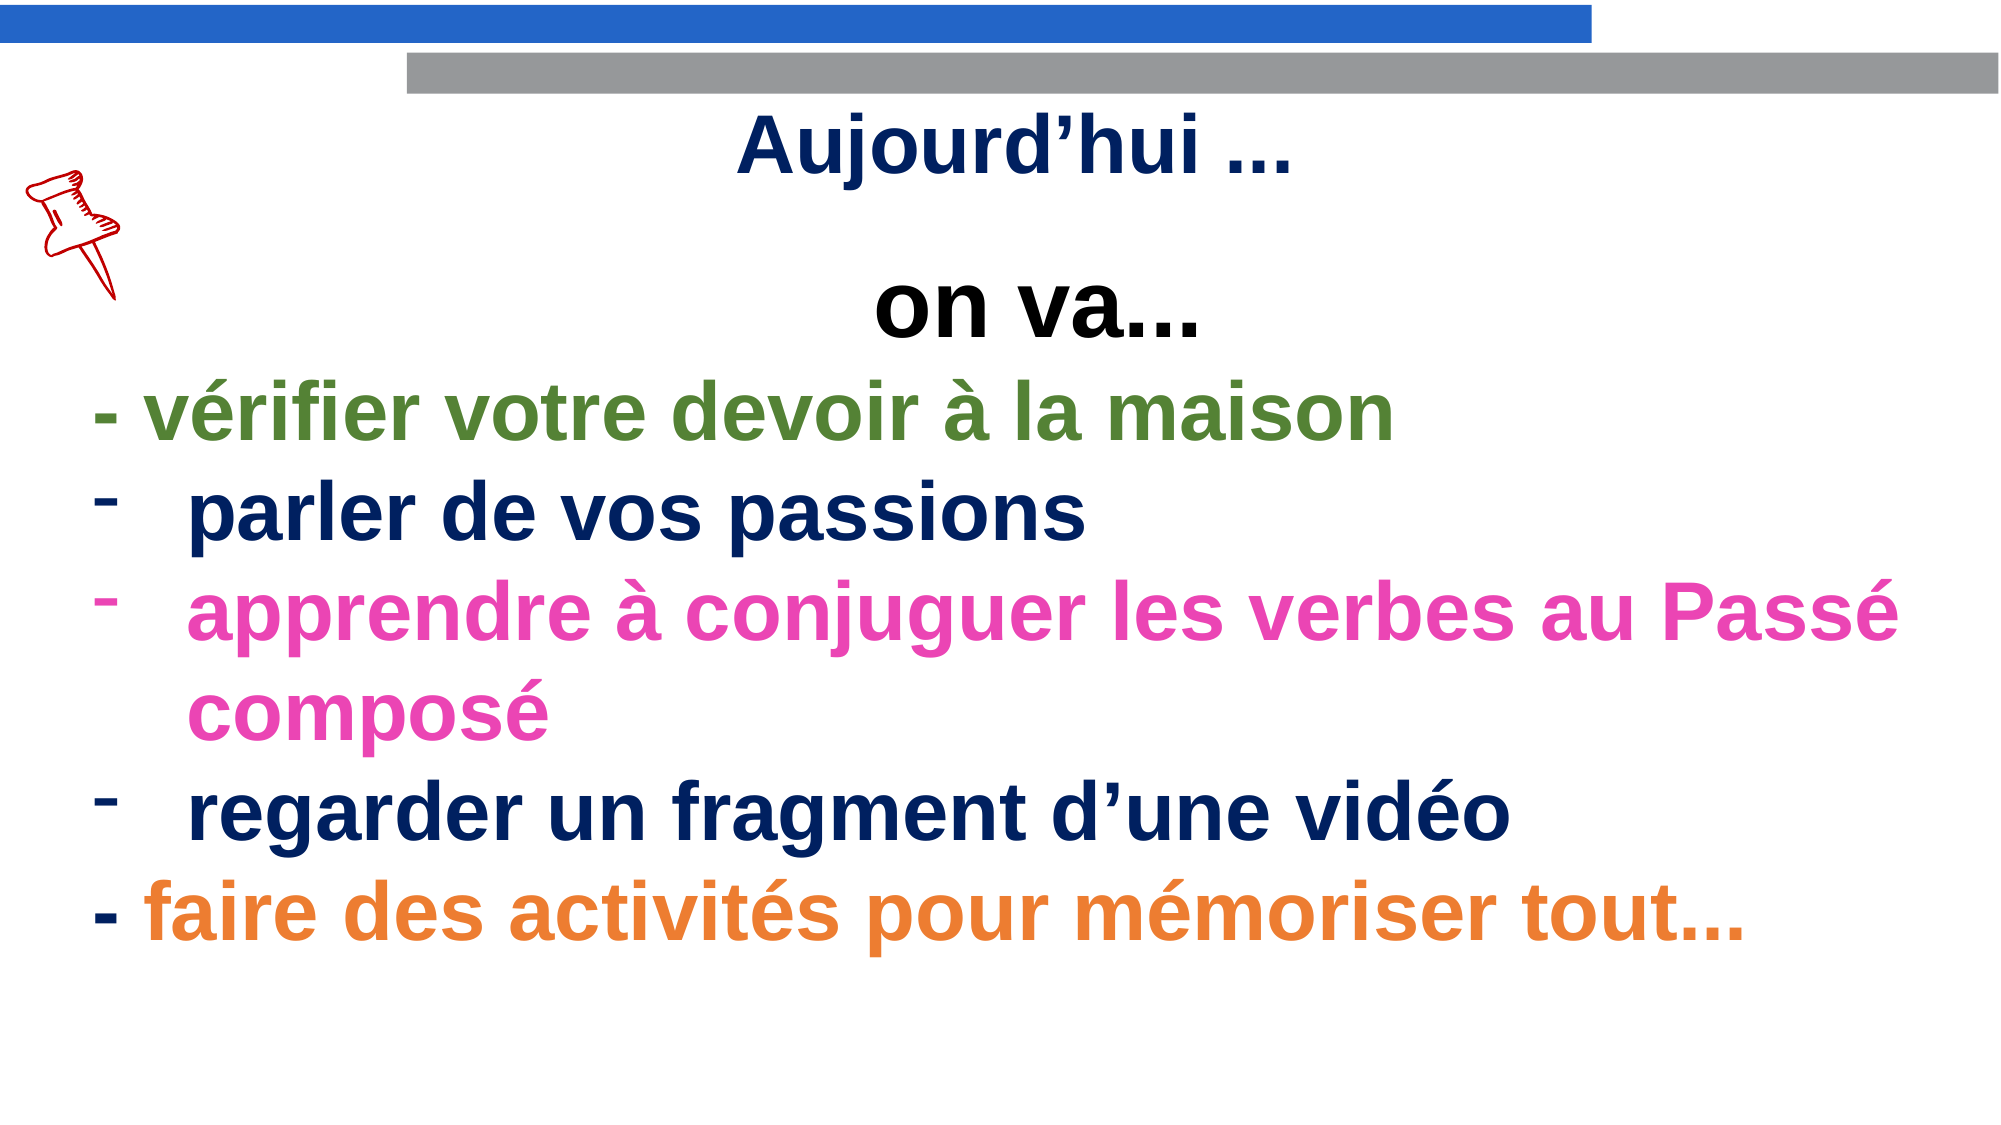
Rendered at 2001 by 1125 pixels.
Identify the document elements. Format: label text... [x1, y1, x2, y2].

text_box on va... - vérifier votre devoir à la maison parler de vos passions apprendre à conjuguer les verbes au Passé composé regarder un fragment d’une vidéo - faire des activités pour mémoriser tout... [77, 234, 1930, 965]
text_box [25, 170, 121, 301]
text_box [0, 4, 1592, 43]
text_box [406, 52, 1999, 94]
text_box Aujourd’hui ... [123, 82, 1908, 198]
